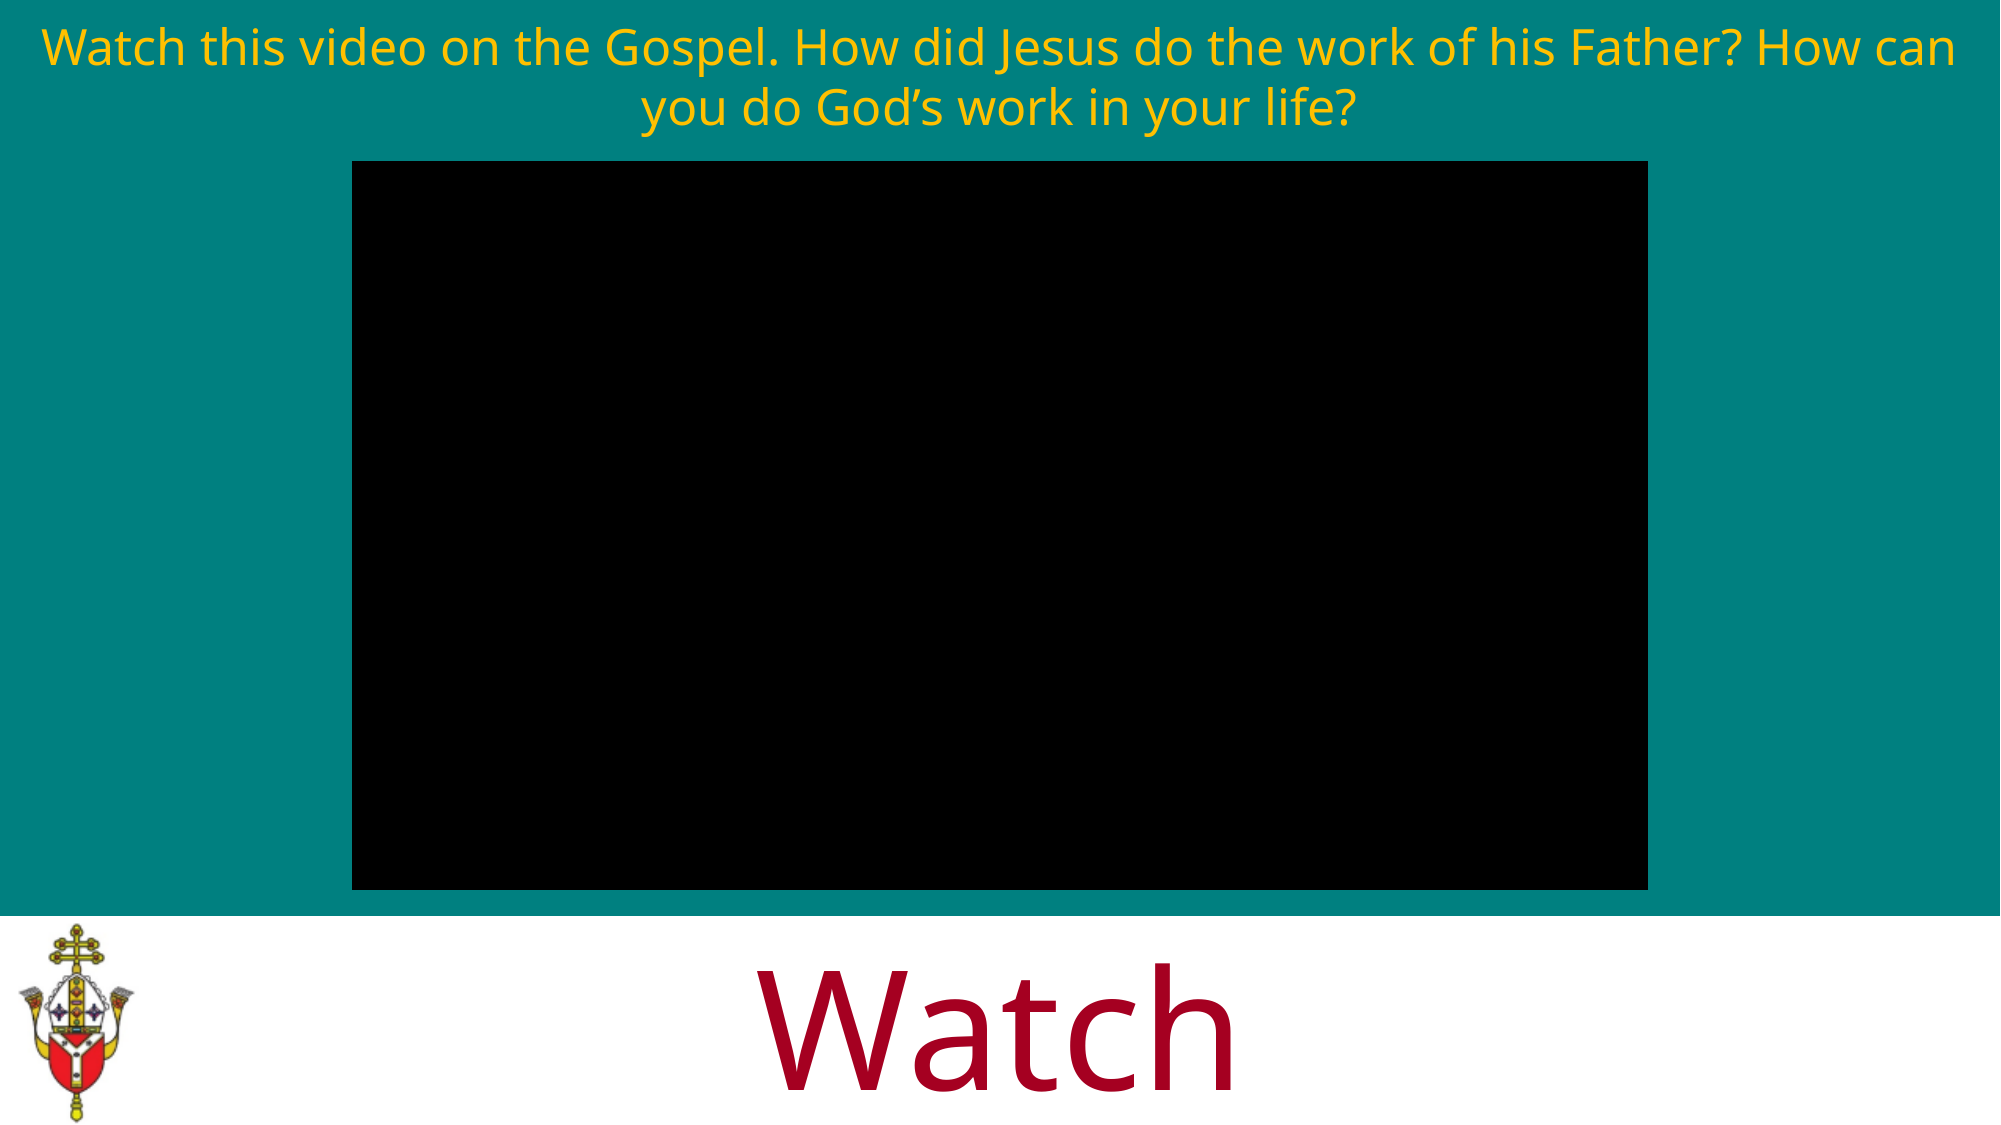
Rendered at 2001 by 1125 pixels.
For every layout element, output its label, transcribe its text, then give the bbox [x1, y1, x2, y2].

picture [0, 916, 149, 1125]
text_box Watch [149, 916, 2000, 1125]
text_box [351, 161, 1649, 891]
text_box Watch this video on the Gospel. How did Jesus do the work of his Father? How can you do God’s work in your life? [0, 7, 2000, 143]
